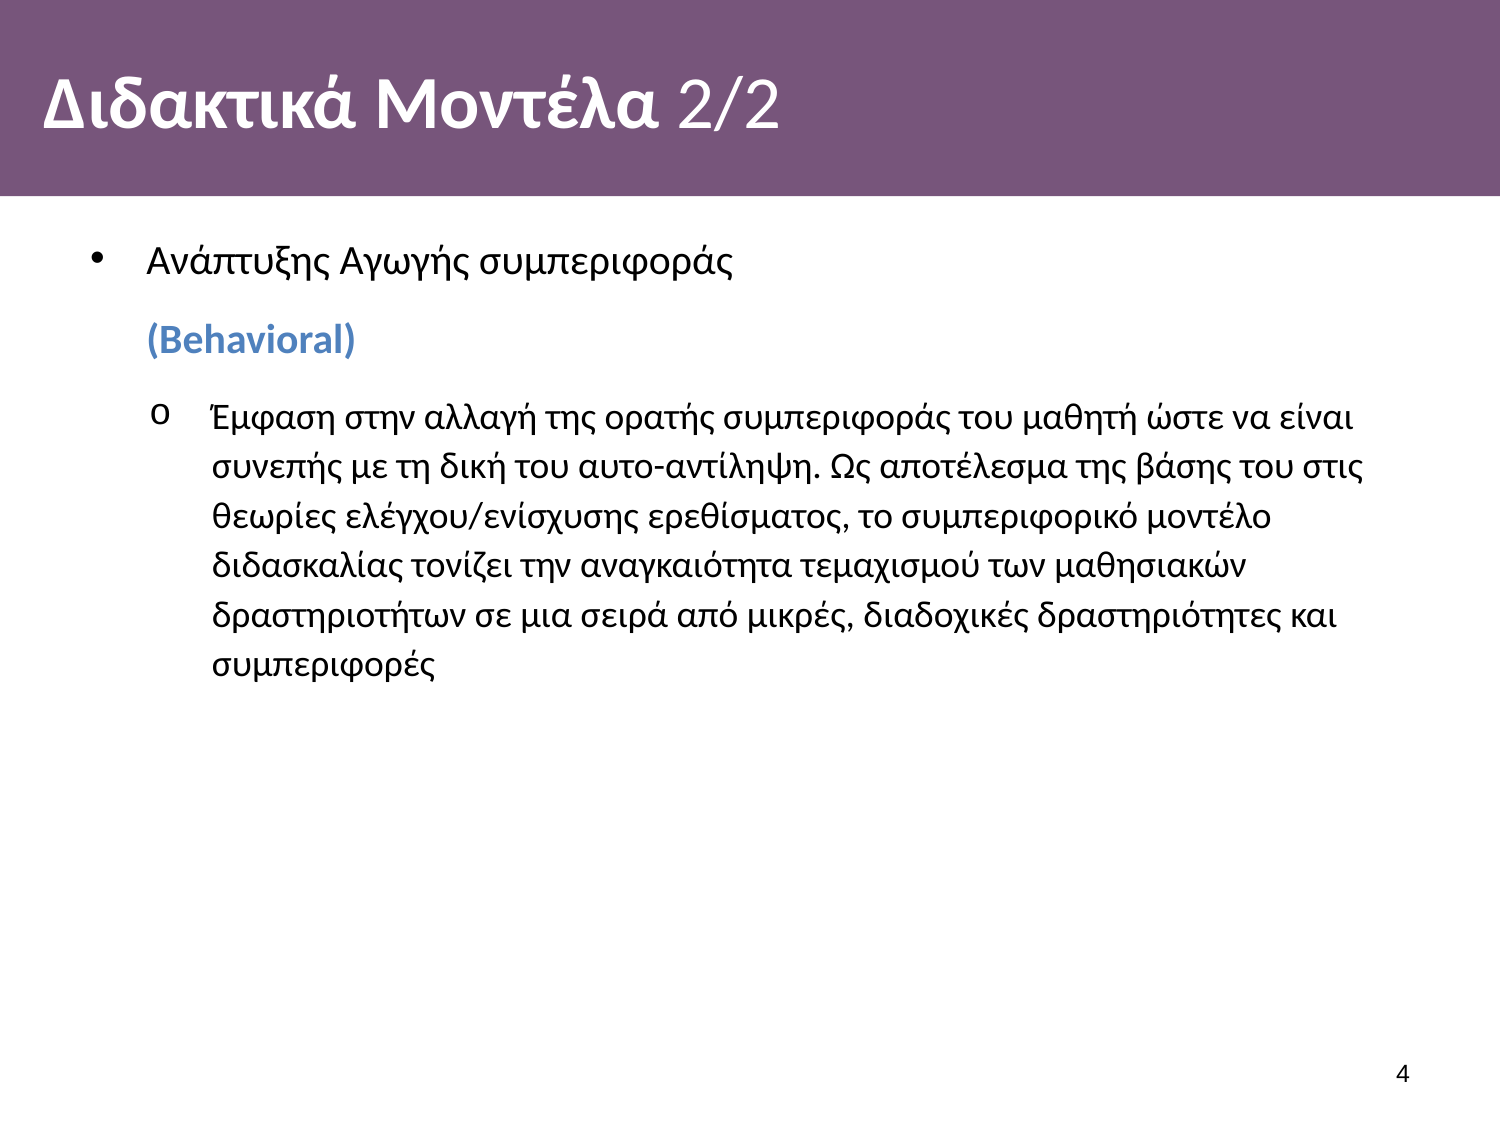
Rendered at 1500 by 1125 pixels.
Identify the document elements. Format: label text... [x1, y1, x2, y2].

slide_number 3 [1074, 1042, 1425, 1103]
title Διδακτικά Μοντέλα 2/2 [0, 0, 1500, 197]
list Ανάπτυξης Αγωγής συμπεριφοράς (Behavioral) Έμφαση στην αλλαγή της ορατής συμπεριφοράς του μαθητή ώστε να είναι συνεπής με τη δική του αυτο-αντίληψη. Ως αποτέλεσμα της βάσης του στις θεωρίες ελέγχου/ενίσχυσης ερεθίσματος, το συμπεριφορικό μοντέλο διδασκαλίας τονίζει την αναγκαιότητα τεμαχισμού των μαθησιακών δραστηριοτήτων σε μια σειρά από μικρές, διαδοχικές δραστηριότητες και συμπεριφορές [75, 219, 1425, 1024]
